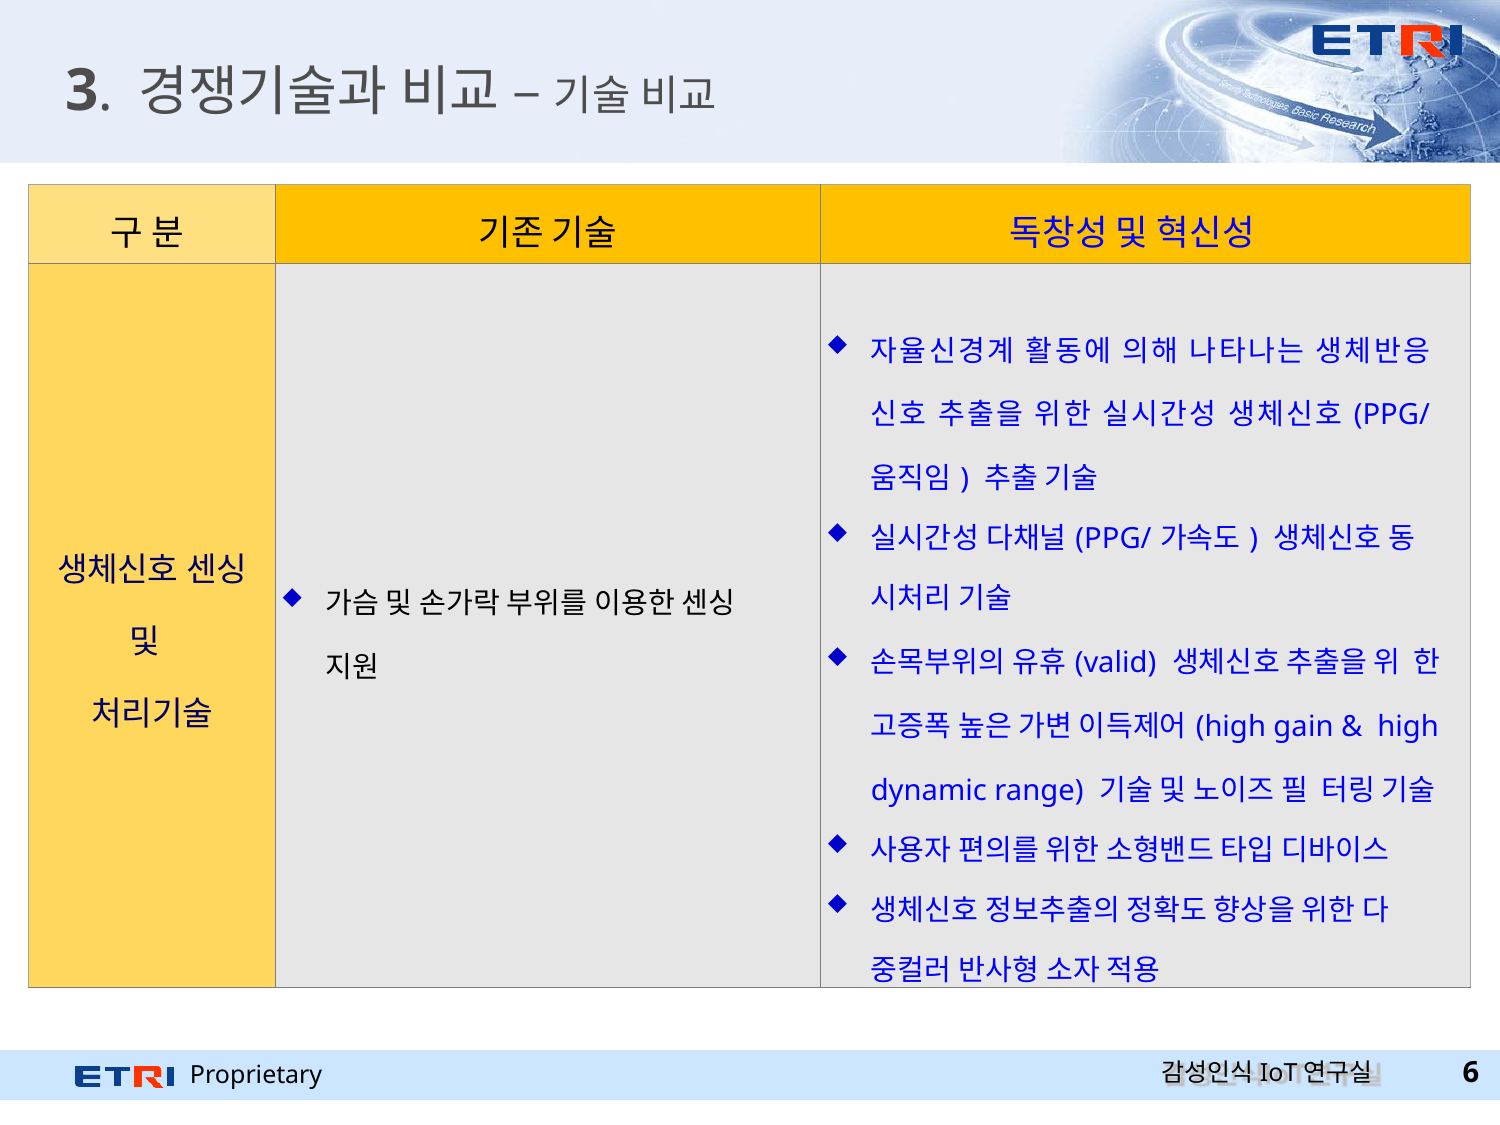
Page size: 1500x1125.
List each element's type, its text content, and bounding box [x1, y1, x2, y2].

table_header 구 분 [29, 185, 275, 263]
footer Proprietary [187, 1059, 329, 1125]
table_header 기존 기술 [276, 185, 820, 263]
text_box [134, 1066, 164, 1088]
text_box [1289, 1047, 1400, 1105]
text_box [1145, 1047, 1245, 1105]
text_box [75, 1066, 101, 1087]
slide_number 2 [1458, 1060, 1484, 1125]
picture [0, 0, 1500, 163]
text_box [1245, 1047, 1289, 1058]
table_header 독창성 및 혁신성 [821, 185, 1470, 263]
table_cell 생체신호 센싱 및 처리기술 [29, 264, 275, 987]
slide_number 감성인식IoT연구실 [1159, 1058, 1383, 1125]
table_cell 가슴 및 손가락 부위를 이용한 센싱 지원 [276, 264, 820, 987]
table_cell 자율신경계 활동에 의해 나타나는 생체반응 신호 추출을 위한 실시간성 생체신호(PPG/ 움직임) 추출 기술 실시간성 다채널(PPG/가속도) 생체신호 동 시처리 기술 손목부위의 유휴(valid) 생체신호 추출을 위 한 고증폭 높은 가변 이득제어(high gain & high dynamic range) 기술 및 노이즈 필 터링 기술 사용자 편의를 위한 소형밴드 타입 디바이스 생체신호 정보추출의 정확도 향상을 위한 다 중컬러 반사형 소자 적용 [821, 264, 1470, 987]
title 3. 경쟁기술과 비교 – 기술 비교 [62, 53, 776, 184]
